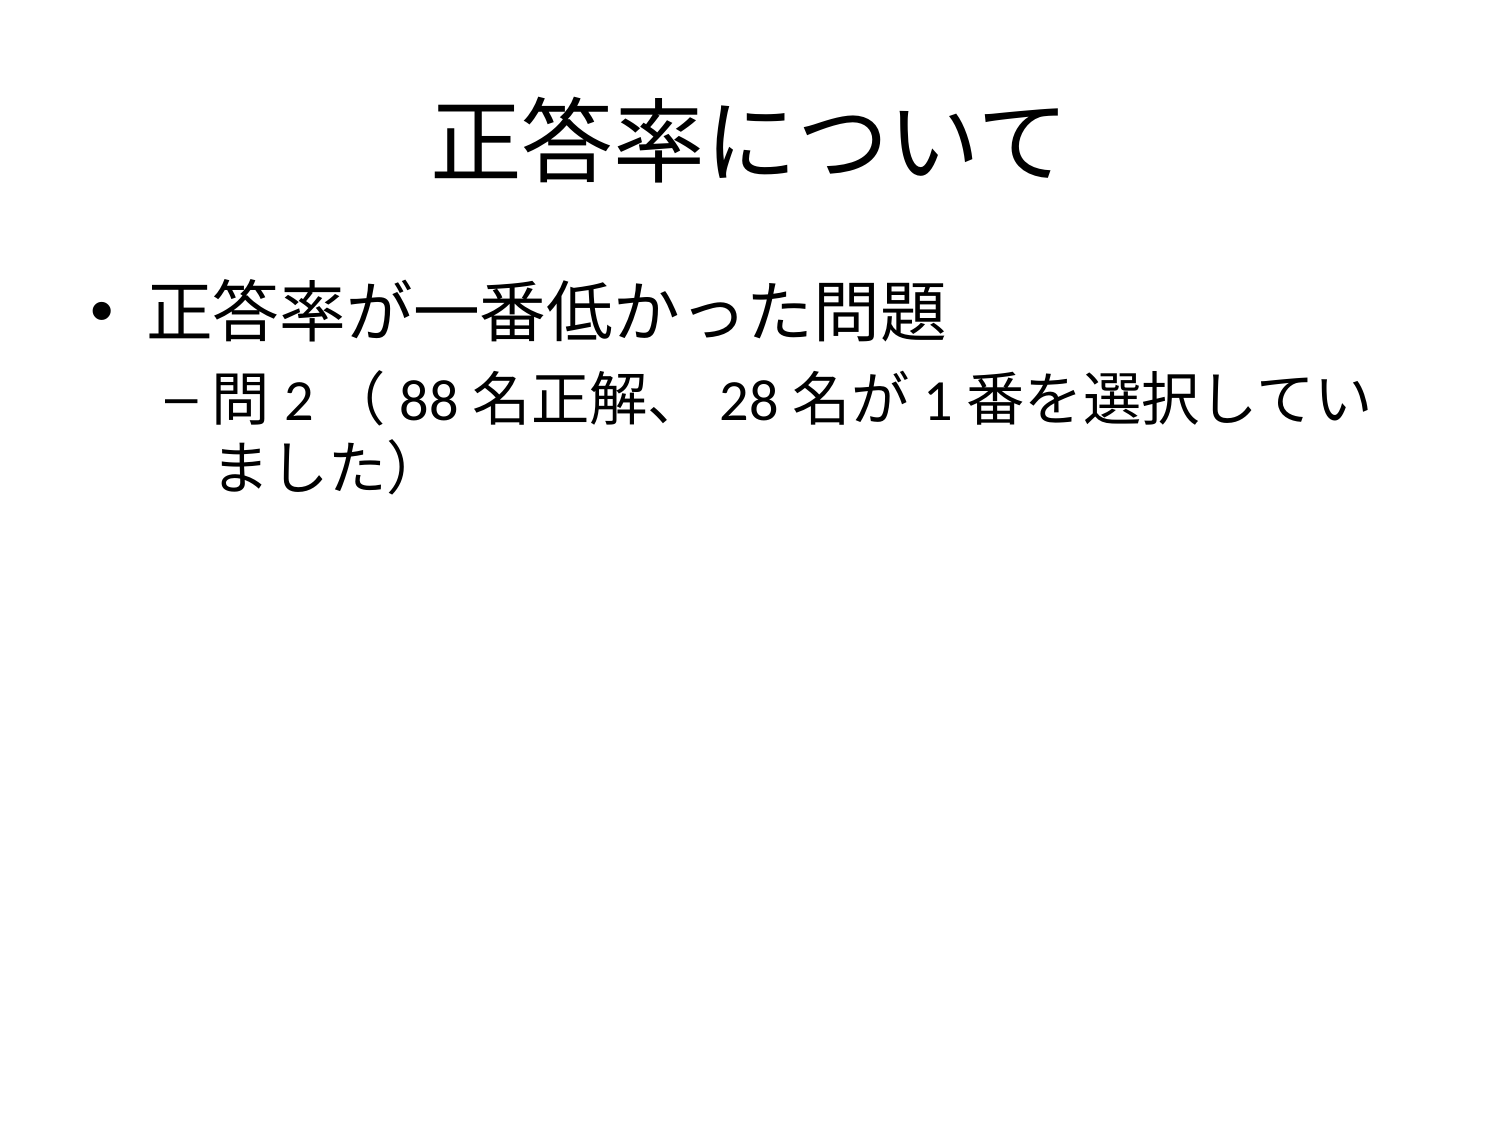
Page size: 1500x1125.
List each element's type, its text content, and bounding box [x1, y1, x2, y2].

title 正答率について [75, 45, 1425, 233]
list 正答率が一番低かった問題 問2（88名正解、28名が1番を選択していました） [75, 262, 1425, 1005]
